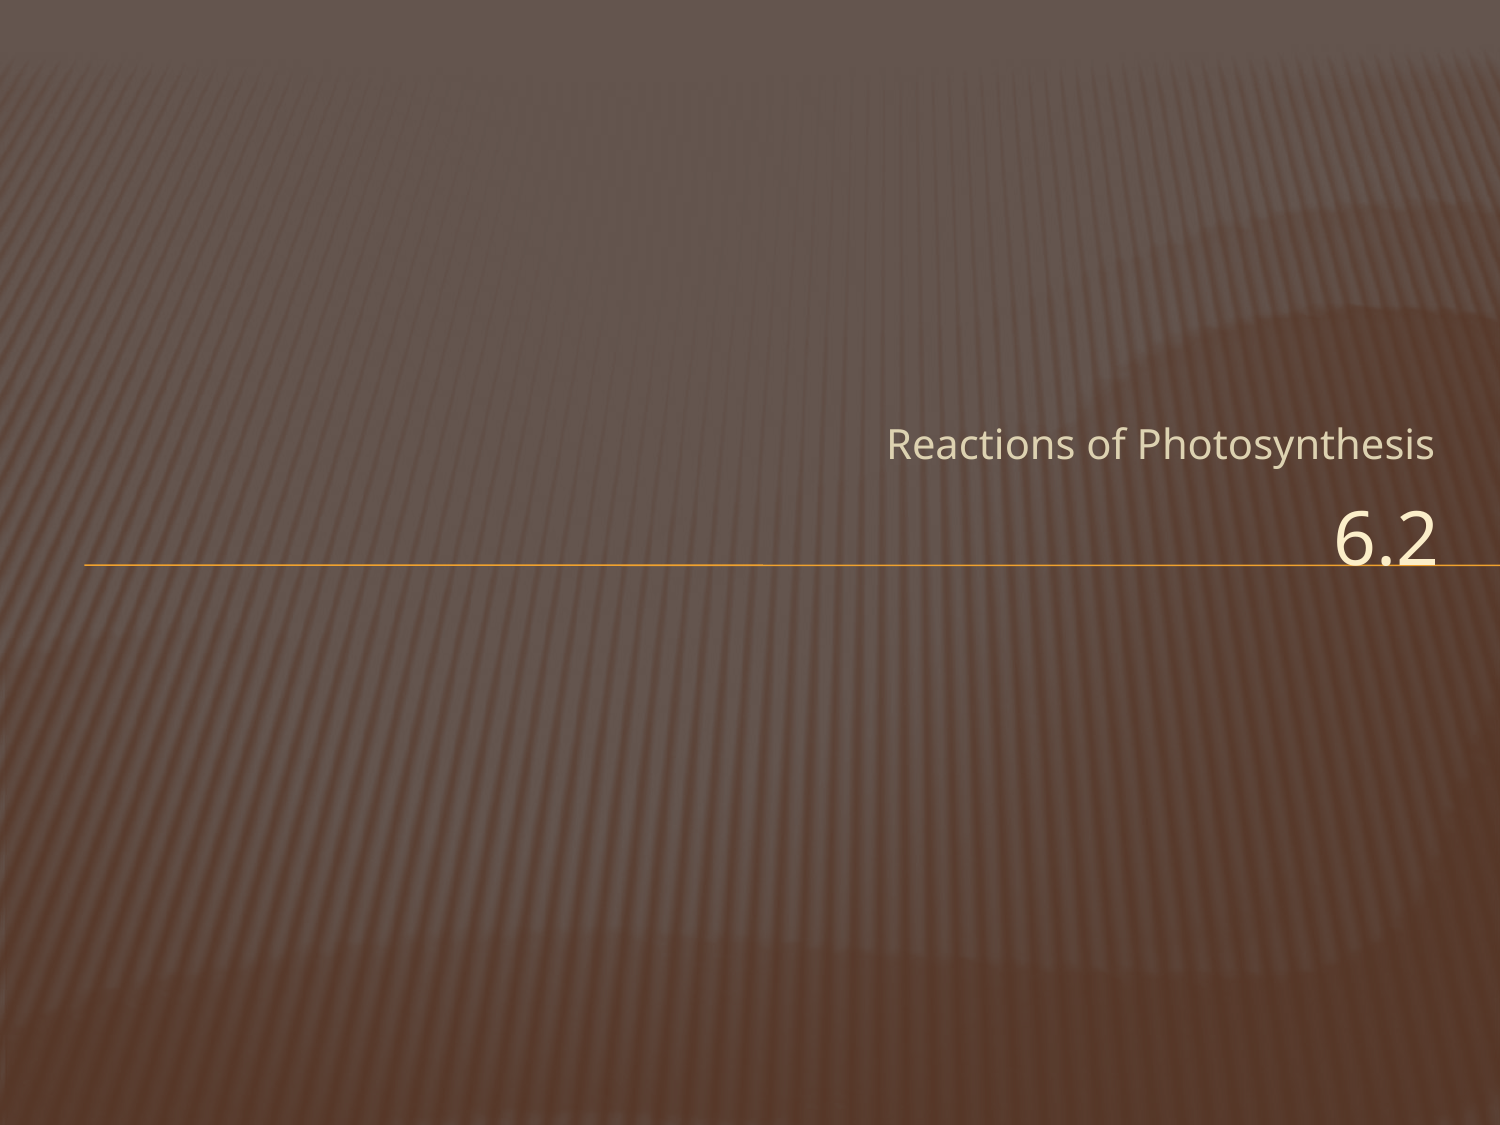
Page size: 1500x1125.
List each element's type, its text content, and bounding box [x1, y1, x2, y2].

list Reactions of Photosynthesis [62, 275, 1450, 475]
title 6.2 [29, 483, 1455, 678]
